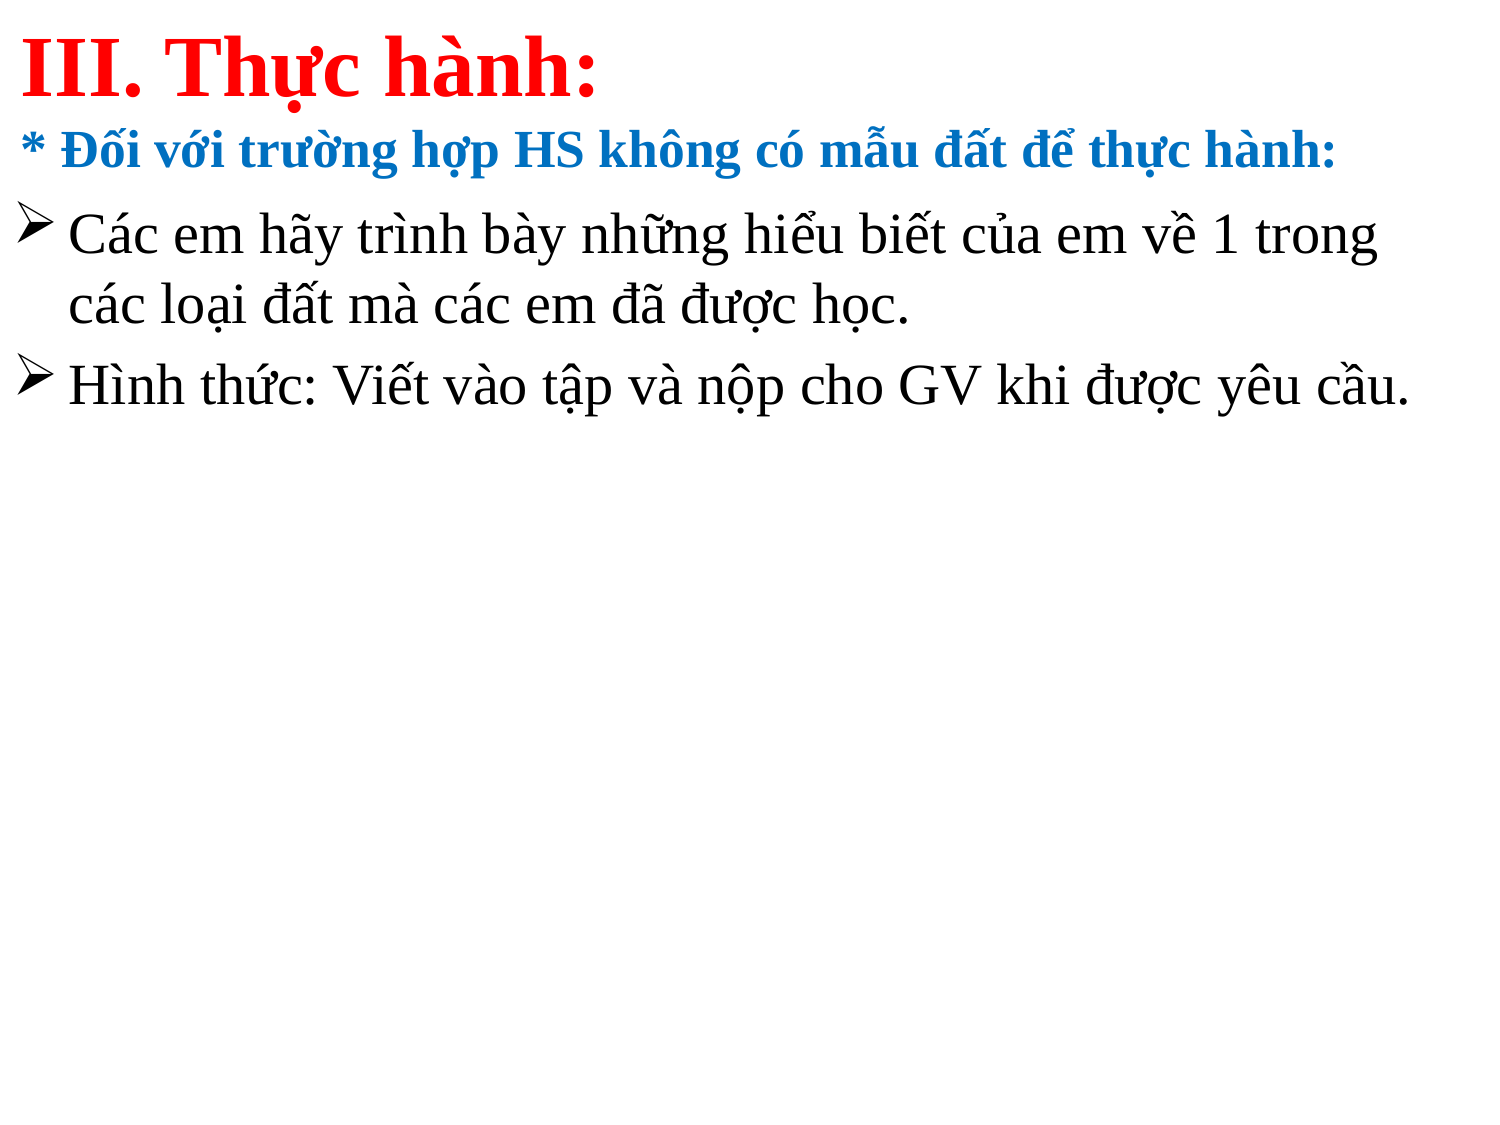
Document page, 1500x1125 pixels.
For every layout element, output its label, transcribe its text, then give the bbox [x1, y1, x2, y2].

text_box Các em hãy trình bày những hiểu biết của em về 1 trong các loại đất mà các em đã được học. Hình thức: Viết vào tập và nộp cho GV khi được yêu cầu. [0, 187, 1486, 563]
title III. Thực hành: * Đối với trường hợp HS không có mẫu đất để thực hành: [5, 0, 1356, 187]
